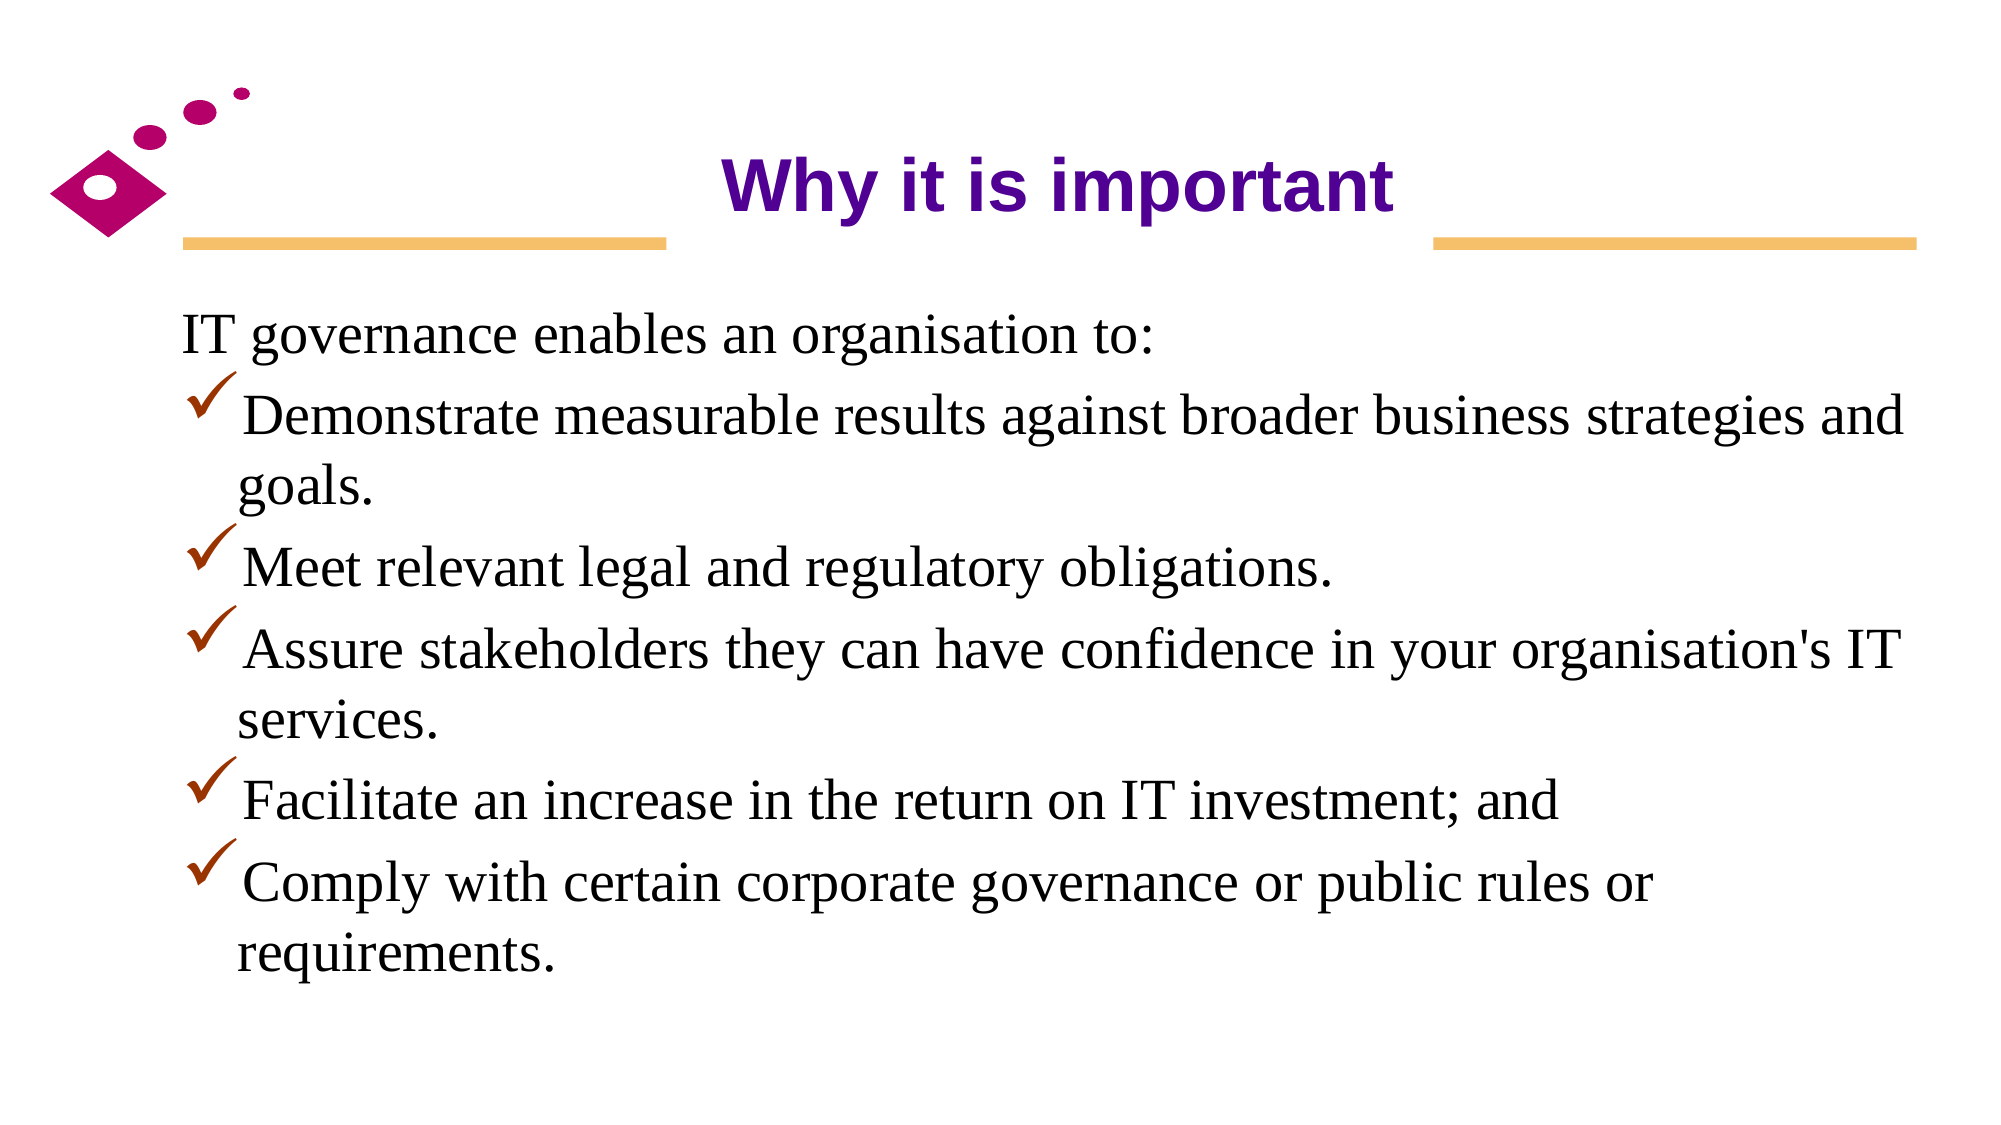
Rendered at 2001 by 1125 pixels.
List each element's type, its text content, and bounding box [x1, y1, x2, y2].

title Why it is important [166, 99, 1951, 263]
list IT governance enables an organisation to: Demonstrate measurable results against broader business strategies and goals. Meet relevant legal and regulatory obligations. Assure stakeholders they can have confidence in your organisation's IT services. Facilitate an increase in the return on IT investment; and Comply with certain corporate governance or public rules or requirements. [166, 287, 1951, 1001]
